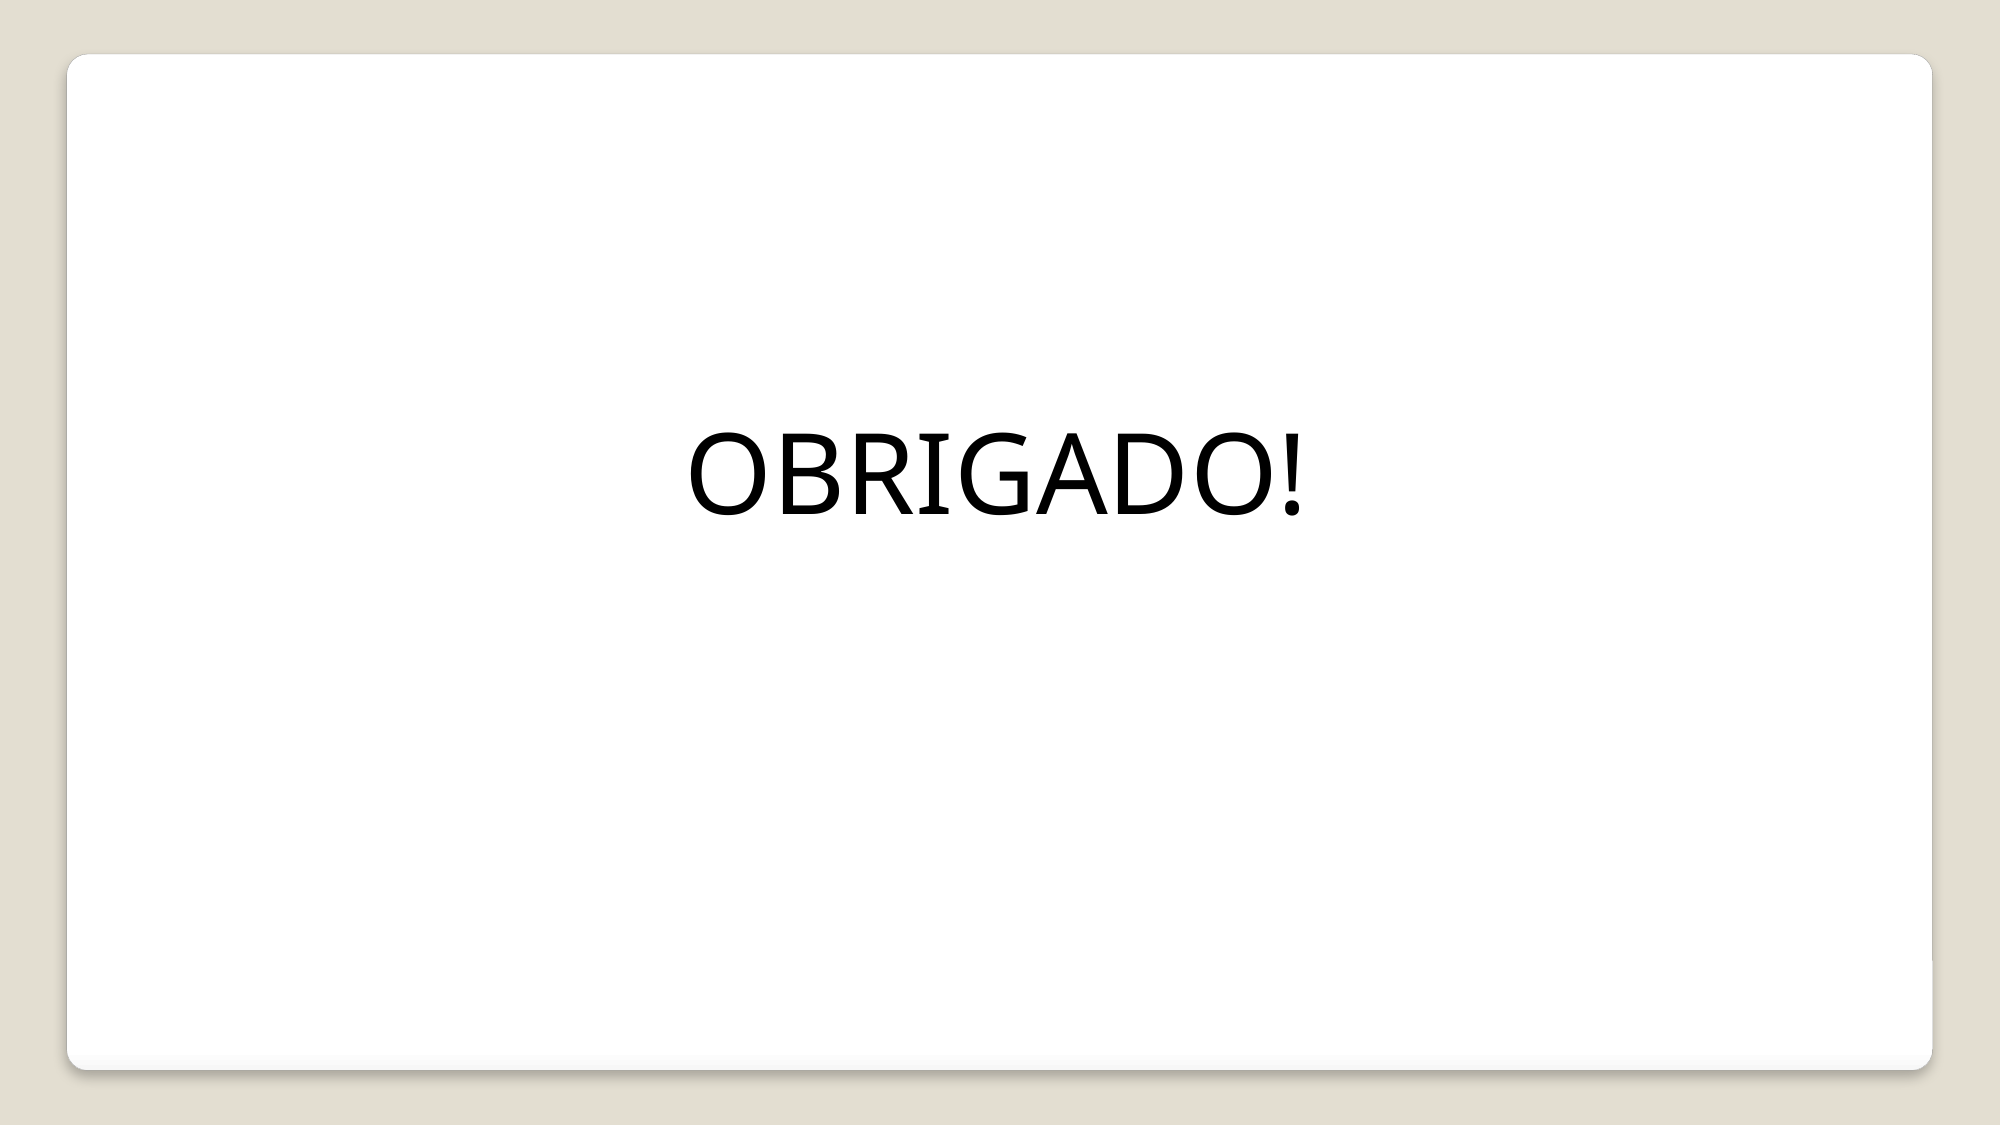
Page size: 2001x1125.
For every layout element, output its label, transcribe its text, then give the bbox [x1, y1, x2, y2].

text_box OBRIGADO! [262, 394, 1731, 545]
